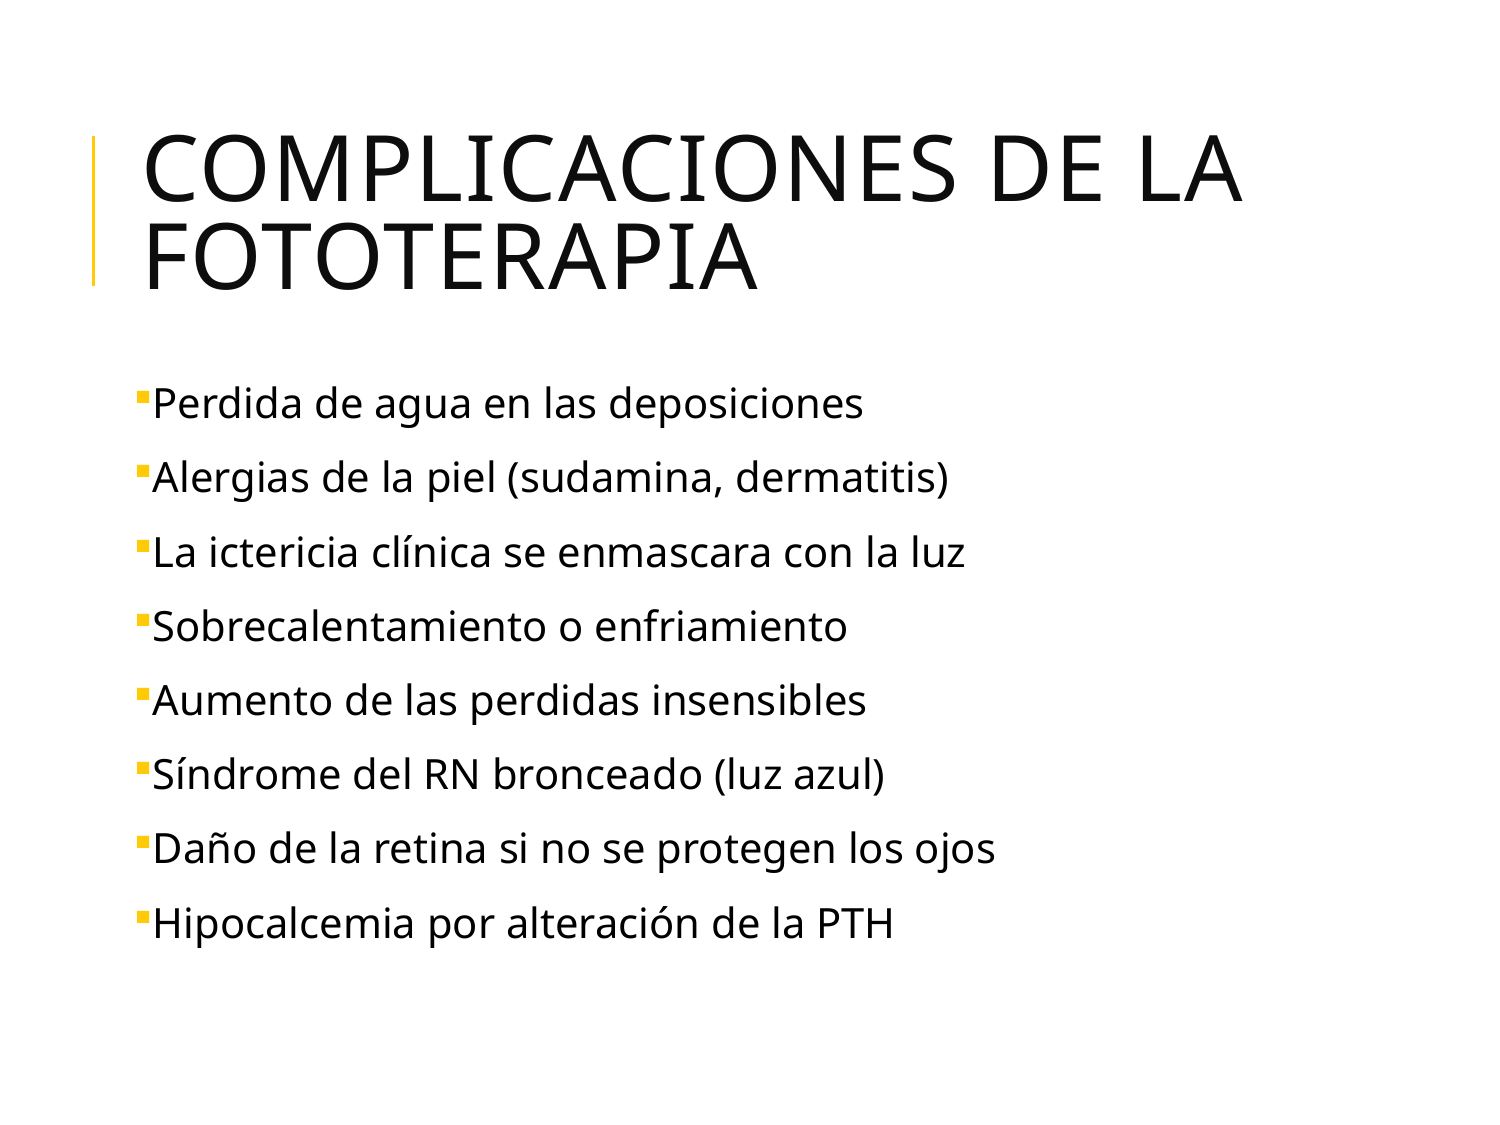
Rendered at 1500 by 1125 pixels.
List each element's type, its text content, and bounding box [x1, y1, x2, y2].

title Complicaciones de la Fototerapia [126, 96, 1322, 342]
list Perdida de agua en las deposiciones Alergias de la piel (sudamina, dermatitis) La ictericia clínica se enmascara con la luz Sobrecalentamiento o enfriamiento Aumento de las perdidas insensibles Síndrome del RN bronceado (luz azul) Daño de la retina si no se protegen los ojos Hipocalcemia por alteración de la PTH [126, 375, 1322, 1035]
